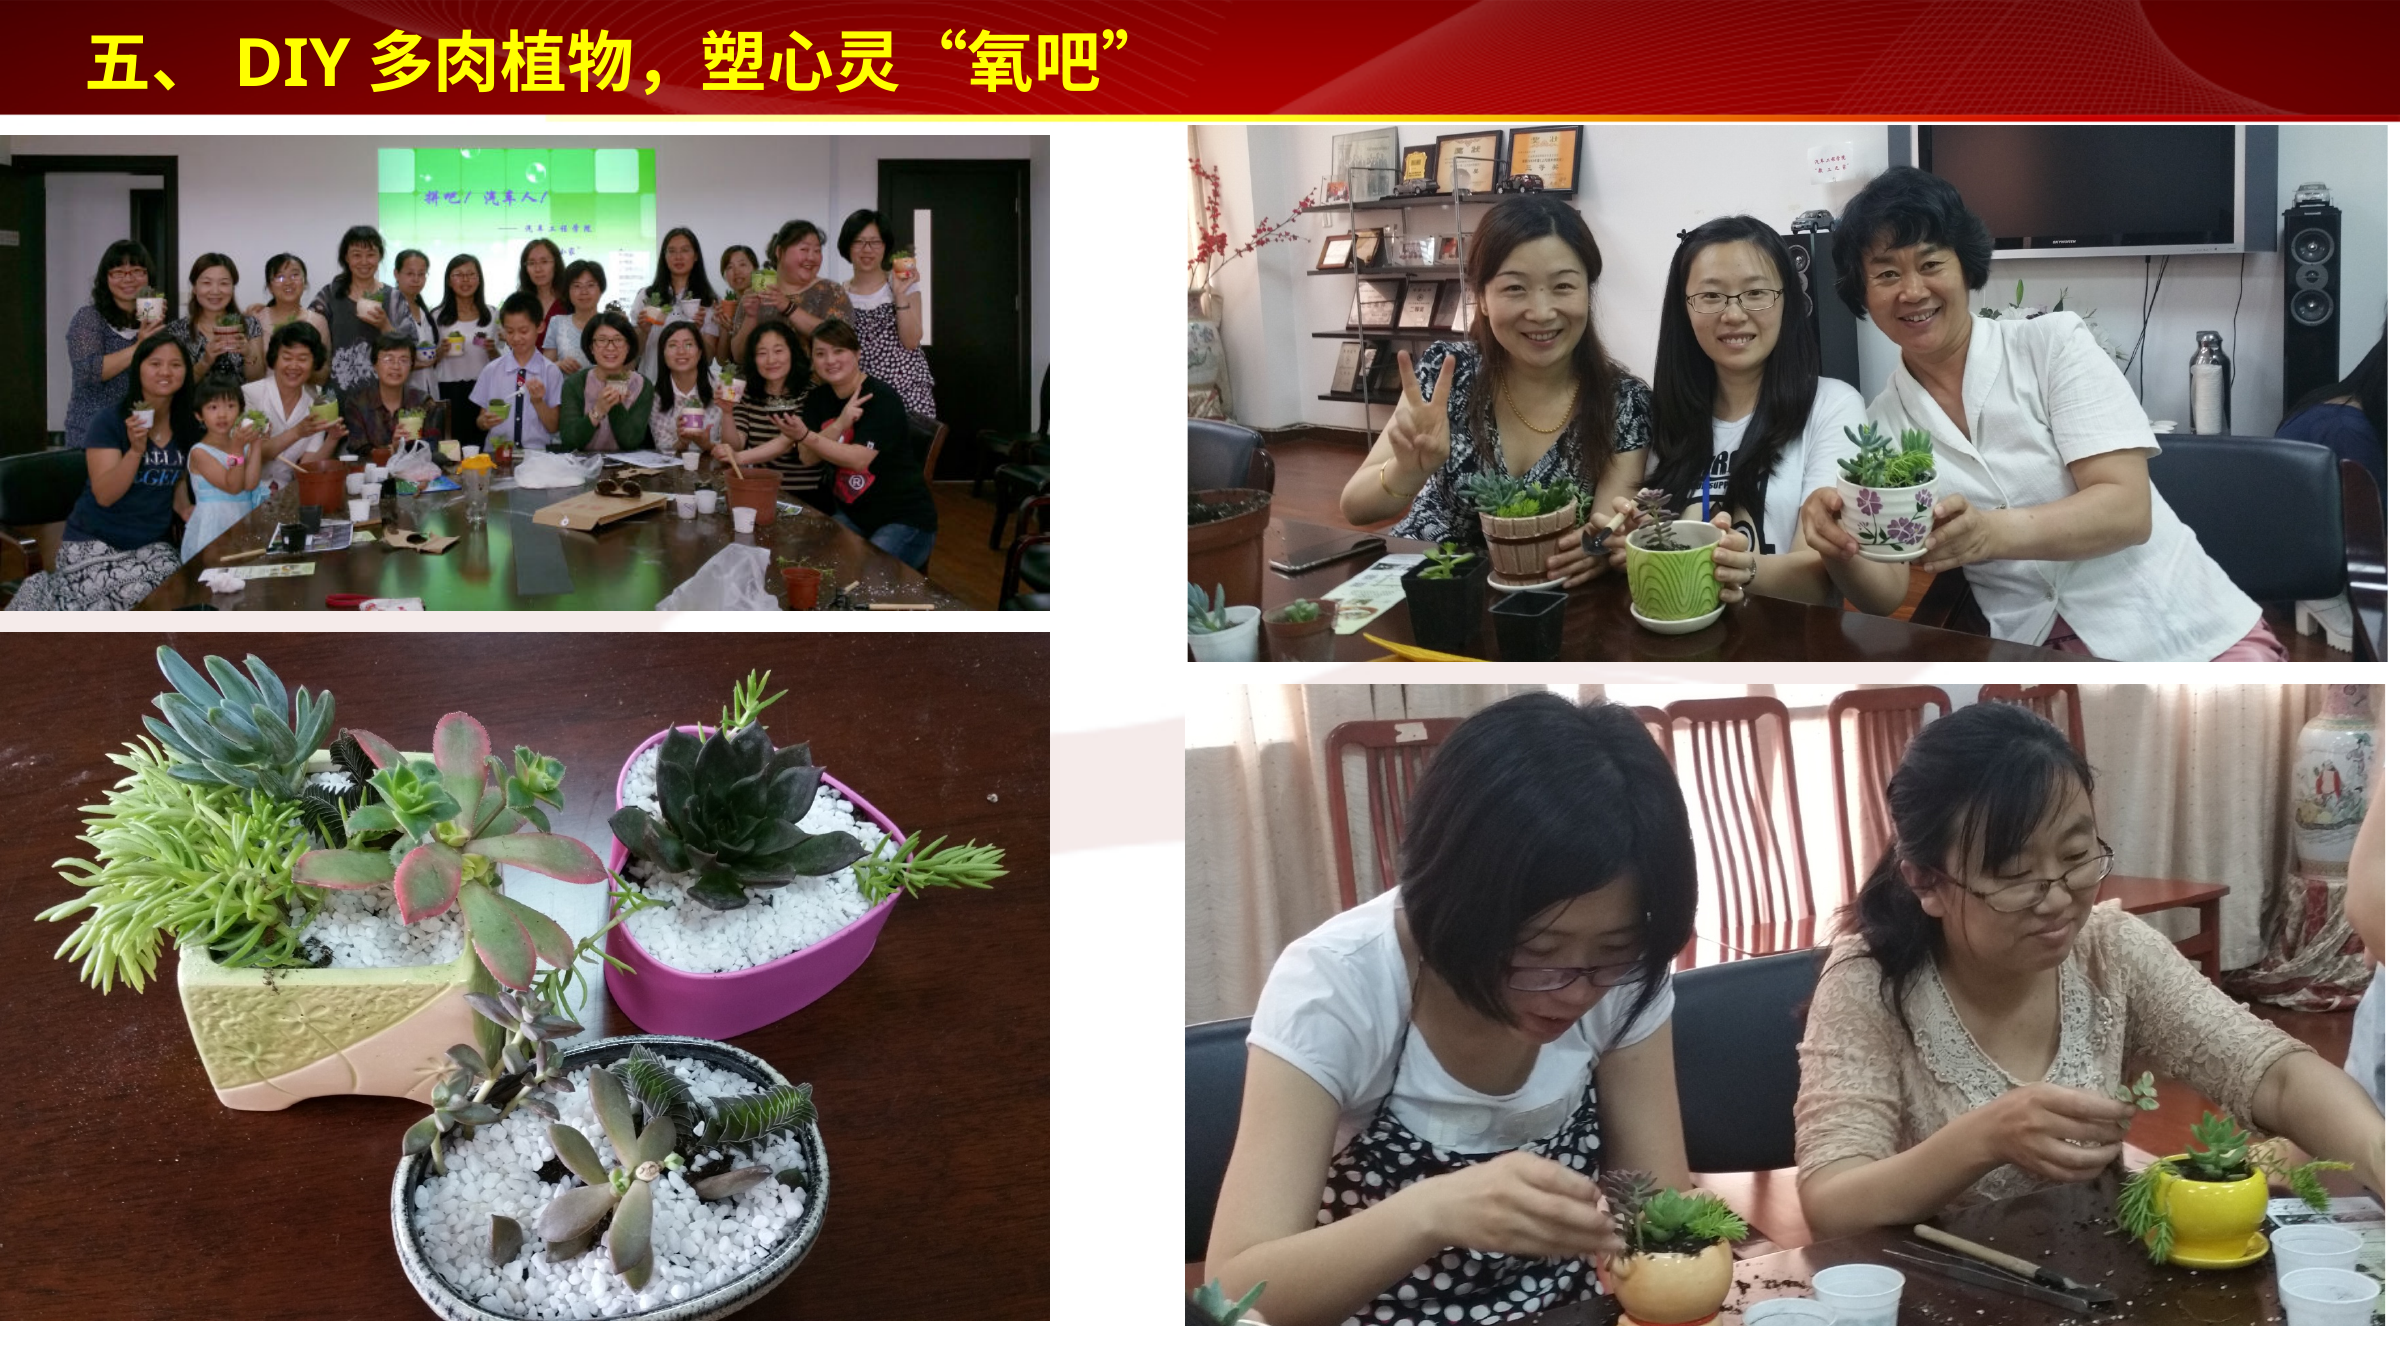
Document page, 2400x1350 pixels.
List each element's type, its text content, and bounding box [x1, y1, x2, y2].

picture [0, 0, 2400, 1350]
text_box 五、DIY多肉植物，塑心灵“氧吧” [63, 9, 1699, 111]
